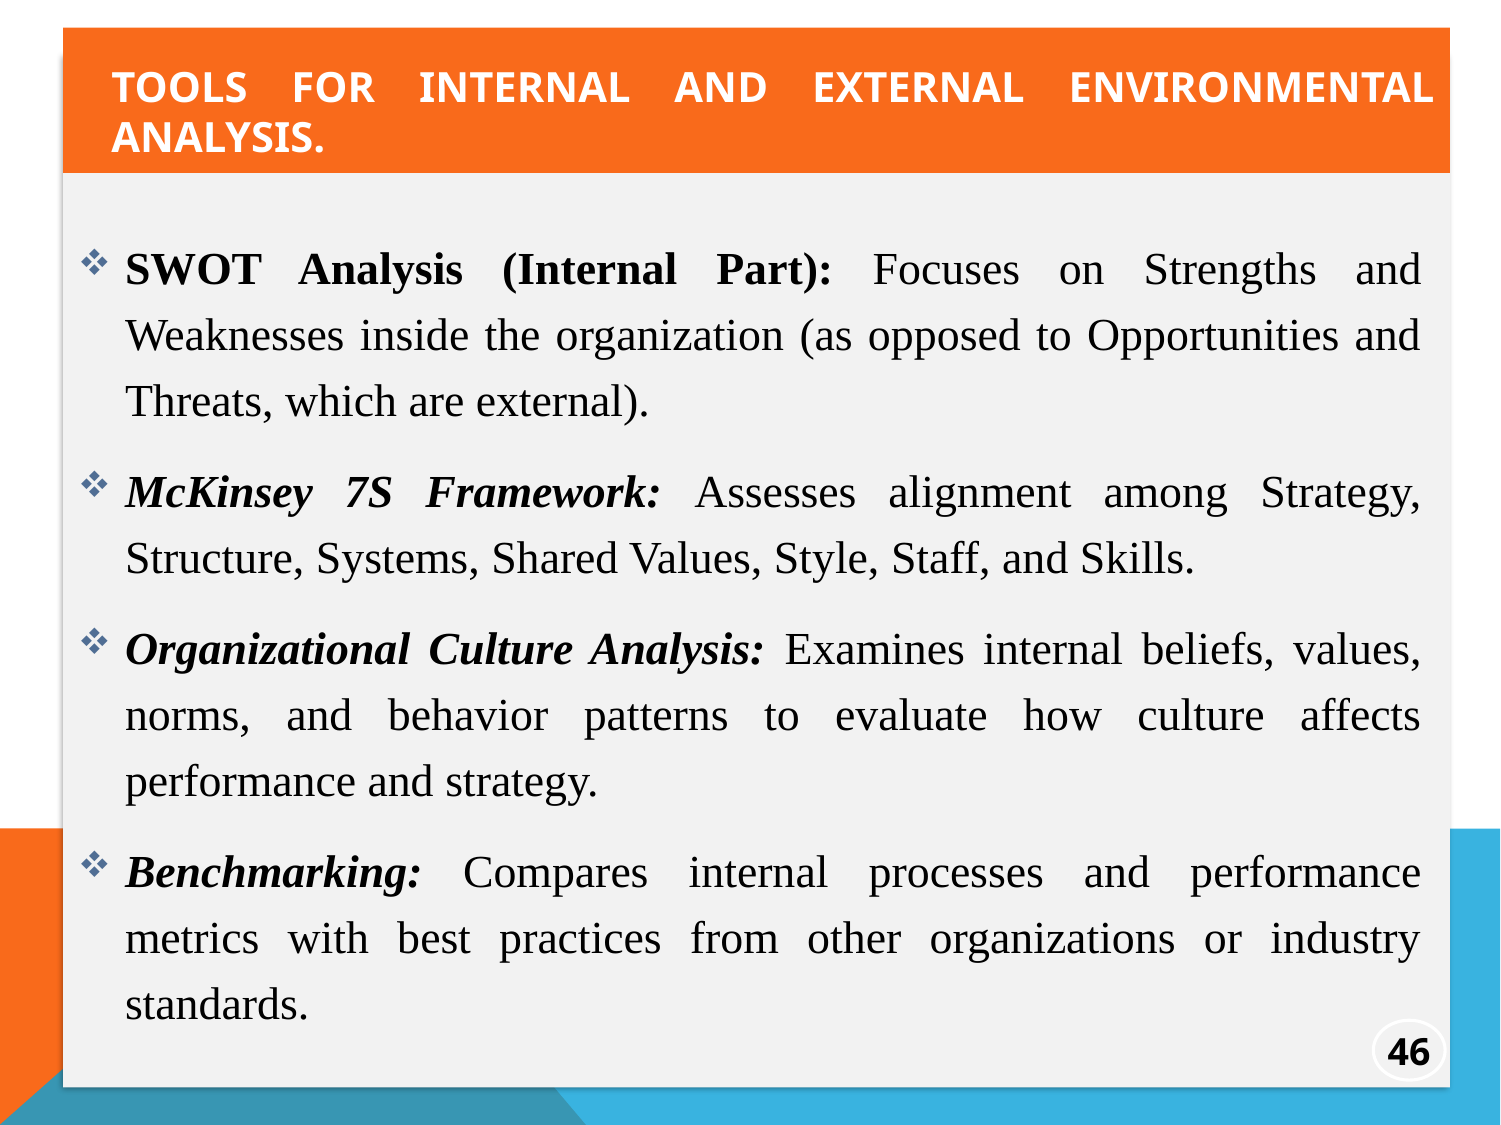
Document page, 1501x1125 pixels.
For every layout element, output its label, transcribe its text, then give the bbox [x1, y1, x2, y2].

slide_number 46 [1371, 1018, 1447, 1082]
text_box [61, 25, 1452, 175]
text_box [62, 175, 1451, 1088]
text_box SWOT Analysis (Internal Part): Focuses on Strengths and Weaknesses inside the organization (as opposed to Opportunities and Threats, which are external). McKinsey 7S Framework: Assesses alignment among Strategy, Structure, Systems, Shared Values, Style, Staff, and Skills. Organizational Culture Analysis: Examines internal beliefs, values, norms, and behavior patterns to evaluate how culture affects performance and strategy. Benchmarking: Compares internal processes and performance metrics with best practices from other organizations or industry standards. [63, 478, 1438, 694]
list Tools for internal and external environmental analysis. [96, 53, 1450, 173]
